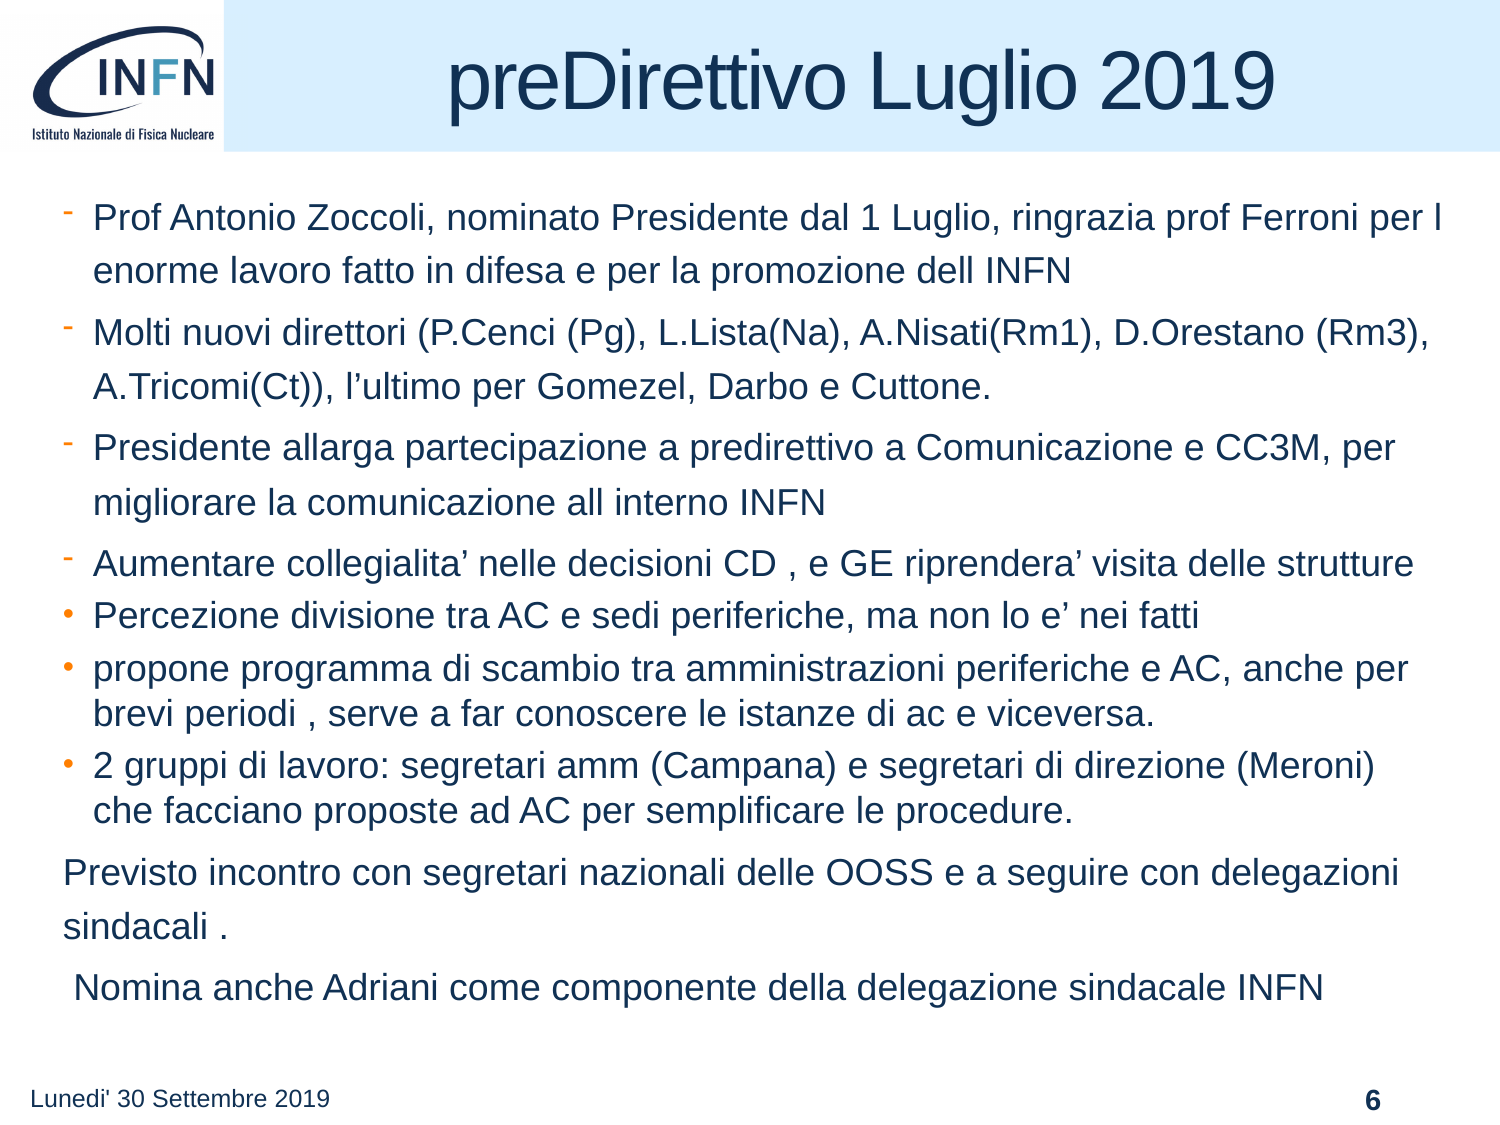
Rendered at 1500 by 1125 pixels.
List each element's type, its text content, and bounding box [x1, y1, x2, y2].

title preDirettivo Luglio 2019 [223, 0, 1500, 152]
slide_number 6 [1350, 1072, 1500, 1125]
list Prof Antonio Zoccoli, nominato Presidente dal 1 Luglio, ringrazia prof Ferroni per l enorme lavoro fatto in difesa e per la promozione dell INFN Molti nuovi direttori (P.Cenci (Pg), L.Lista(Na), A.Nisati(Rm1), D.Orestano (Rm3), A.Tricomi(Ct)), l’ultimo per Gomezel, Darbo e Cuttone. Presidente allarga partecipazione a predirettivo a Comunicazione e CC3M, per migliorare la comunicazione all interno INFN Aumentare collegialita’ nelle decisioni CD , e GE riprendera’ visita delle strutture Percezione divisione tra AC e sedi periferiche, ma non lo e’ nei fatti propone programma di scambio tra amministrazioni periferiche e AC, anche per brevi periodi , serve a far conoscere le istanze di ac e viceversa. 2 gruppi di lavoro: segretari amm (Campana) e segretari di direzione (Meroni) che facciano proposte ad AC per semplificare le procedure. Previsto incontro con segretari nazionali delle OOSS e a seguire con delegazioni sindacali . Nomina anche Adriani come componente della delegazione sindacale INFN [47, 176, 1461, 1072]
picture [0, 14, 223, 152]
slide_number Lunedi' 30 Settembre 2019 [15, 1071, 396, 1125]
